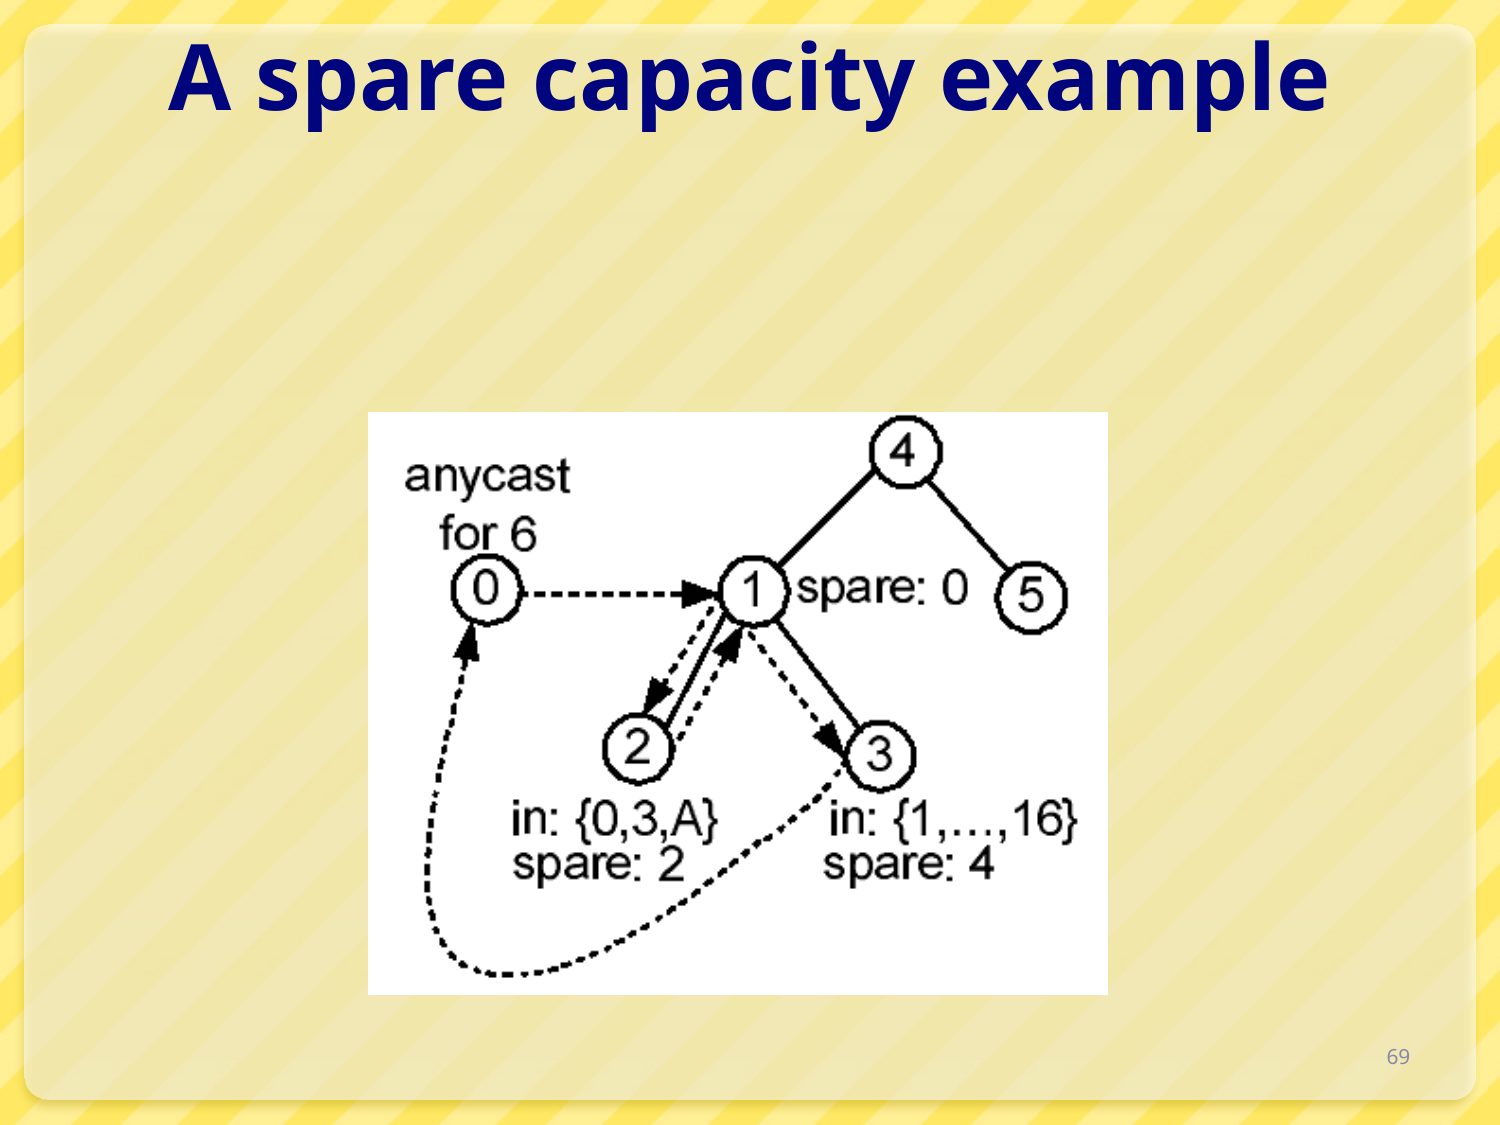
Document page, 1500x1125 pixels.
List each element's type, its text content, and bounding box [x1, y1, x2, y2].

text_box [0, 0, 1500, 1125]
text_box MIT [361, 409, 1113, 729]
title A spare capacity example [50, 37, 1450, 213]
text_box [1417, 1097, 1465, 1106]
slide_number 69 [1074, 1019, 1425, 1080]
text_box [40, 1101, 91, 1106]
picture [368, 412, 1108, 995]
